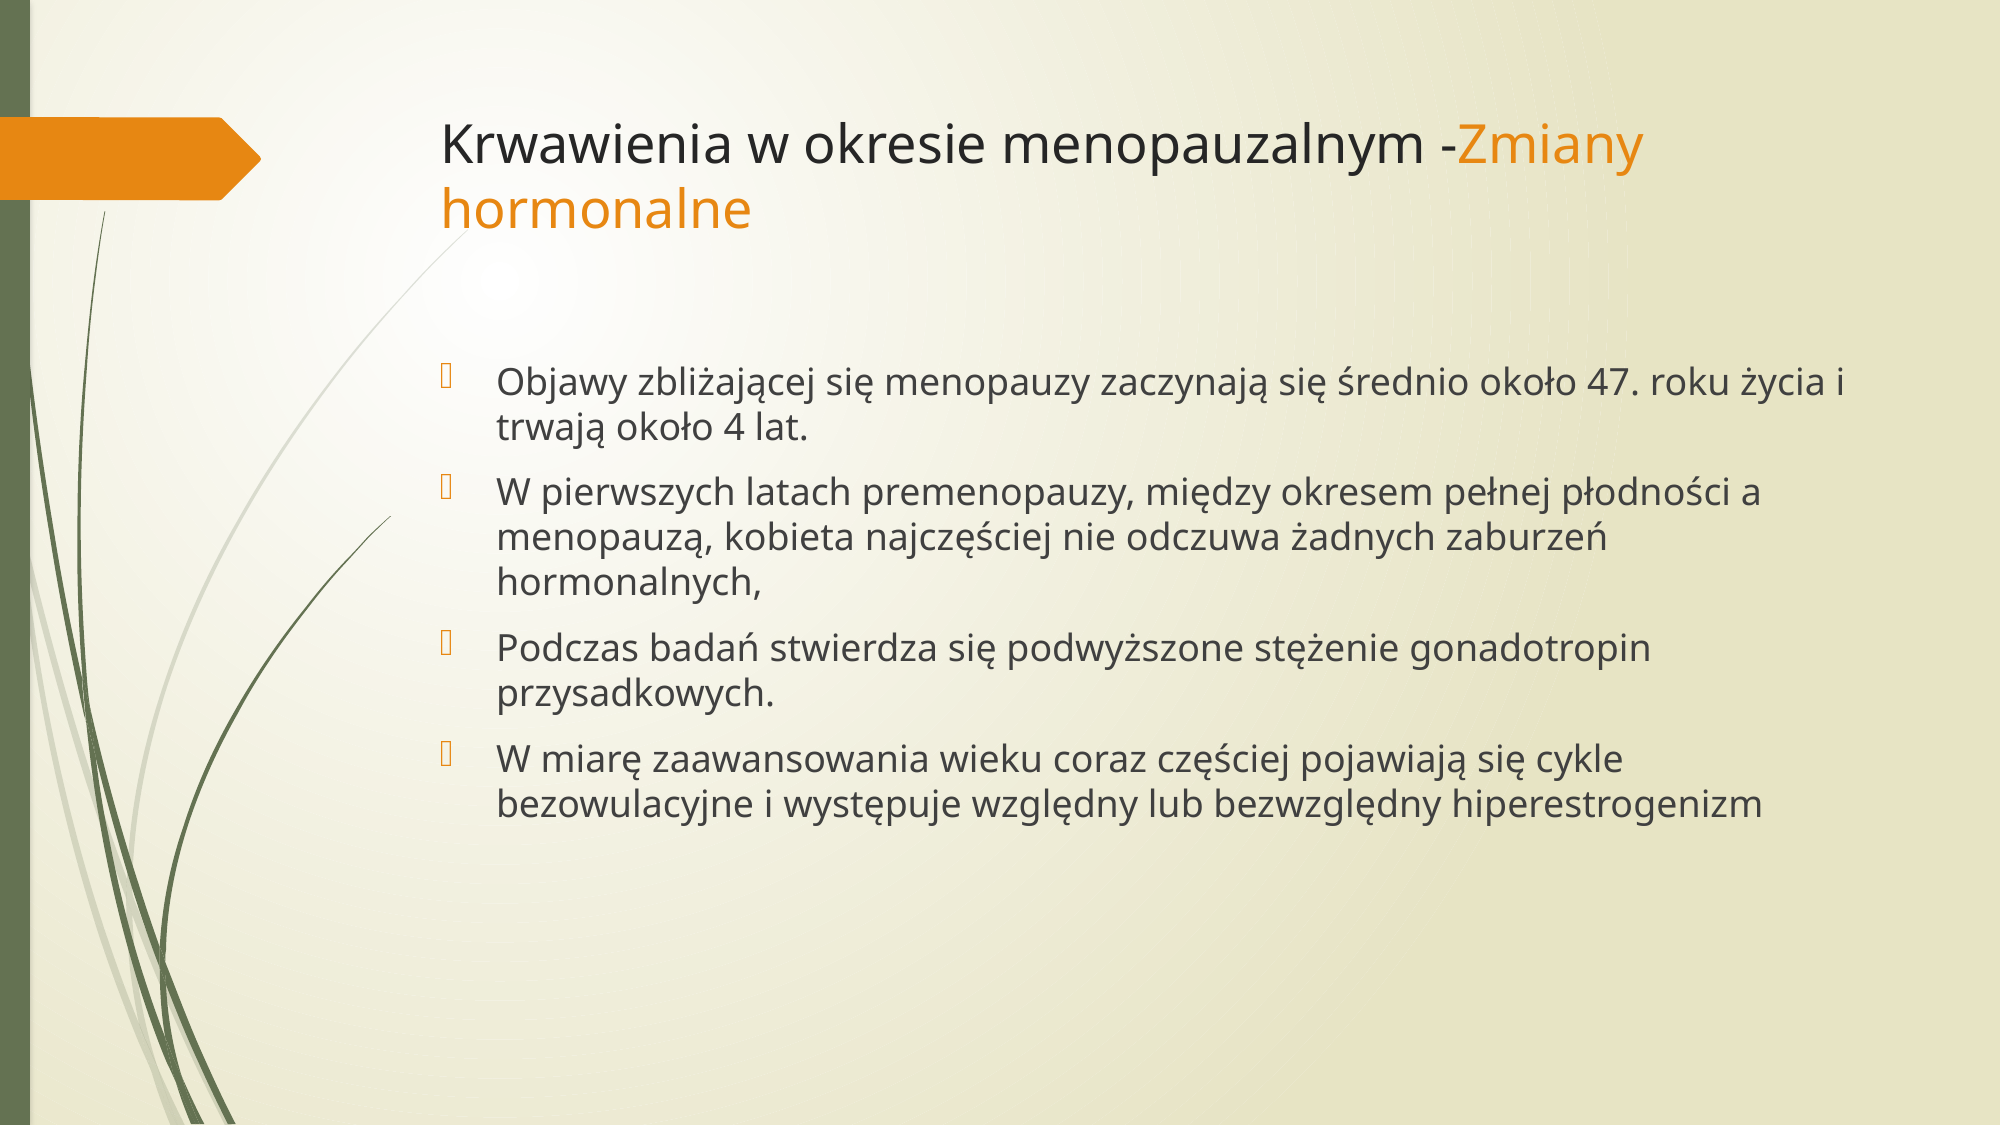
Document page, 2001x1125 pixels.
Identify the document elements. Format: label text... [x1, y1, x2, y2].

list Objawy zbliżającej się menopauzy zaczynają się średnio około 47. roku życia i trwają około 4 lat. W pierwszych latach premenopauzy, między okresem pełnej płodności a menopauzą, kobieta najczęściej nie odczuwa żadnych zaburzeń hormonalnych, Podczas badań stwierdza się podwyższone stężenie gonadotropin przysadkowych. W miarę zaawansowania wieku coraz częściej pojawiają się cykle bezowulacyjne i występuje względny lub bezwzględny hiperestrogenizm [424, 350, 1888, 970]
title Krwawienia w okresie menopauzalnym -Zmiany hormonalne [425, 102, 1888, 313]
